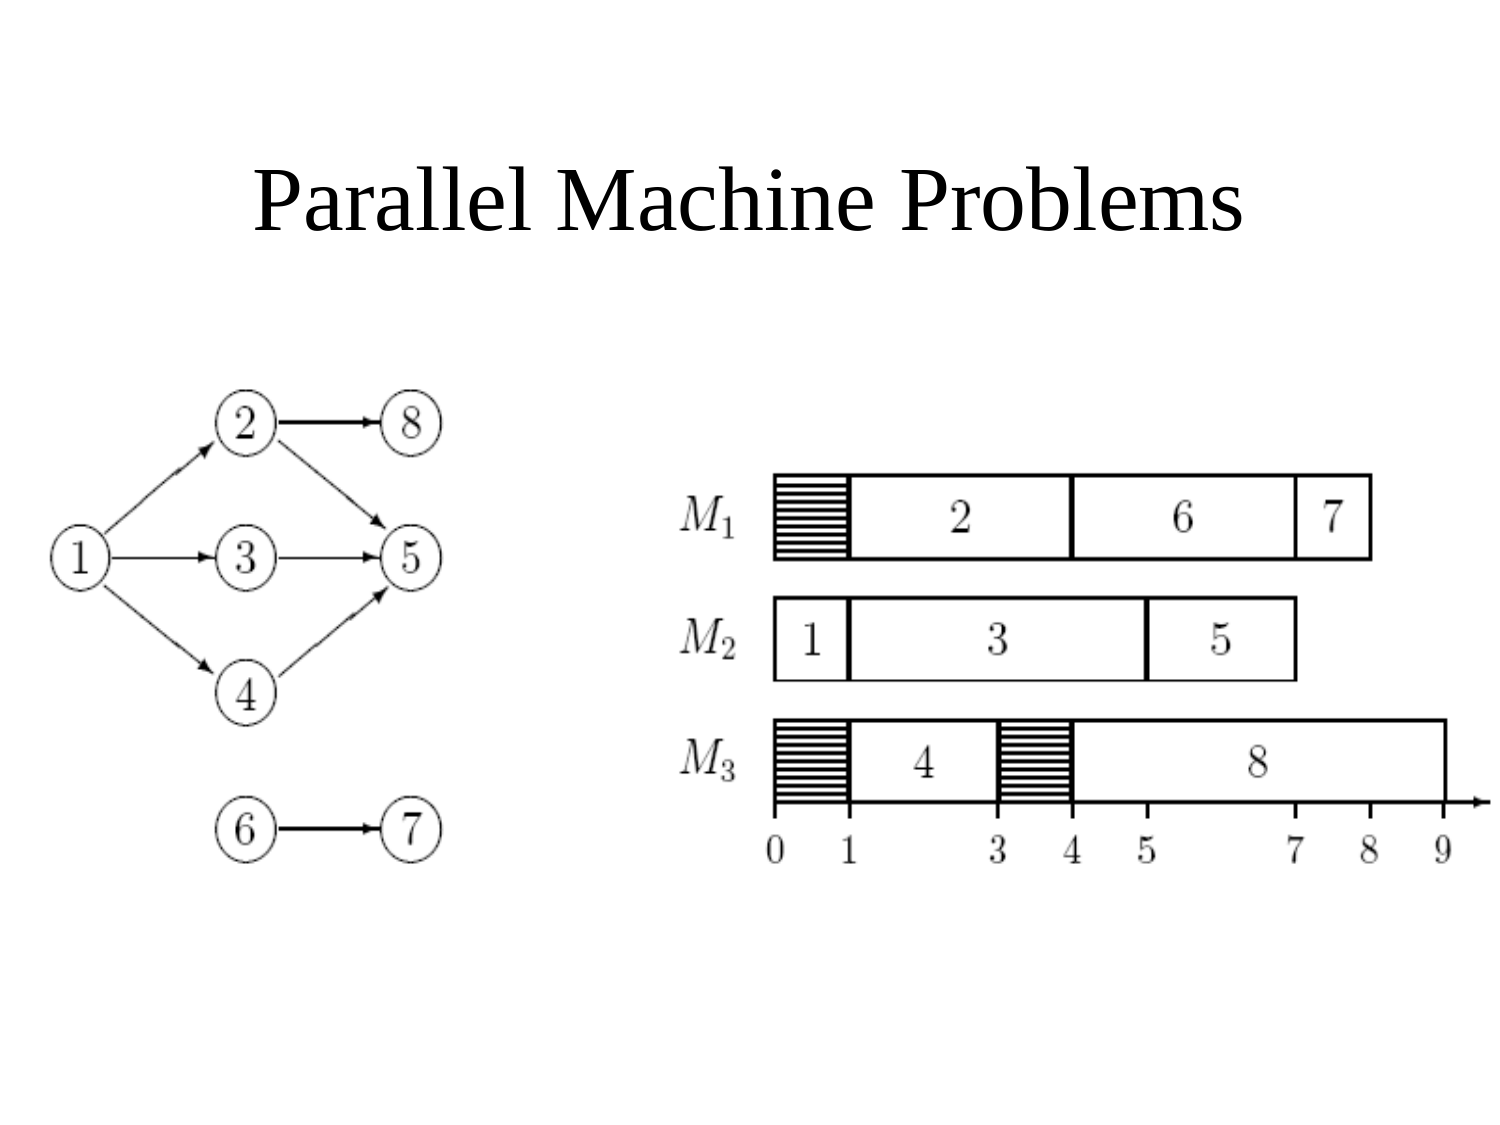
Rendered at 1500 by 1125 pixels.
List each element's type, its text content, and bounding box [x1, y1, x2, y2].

title Parallel Machine Problems [112, 99, 1388, 288]
picture [0, 337, 1500, 913]
